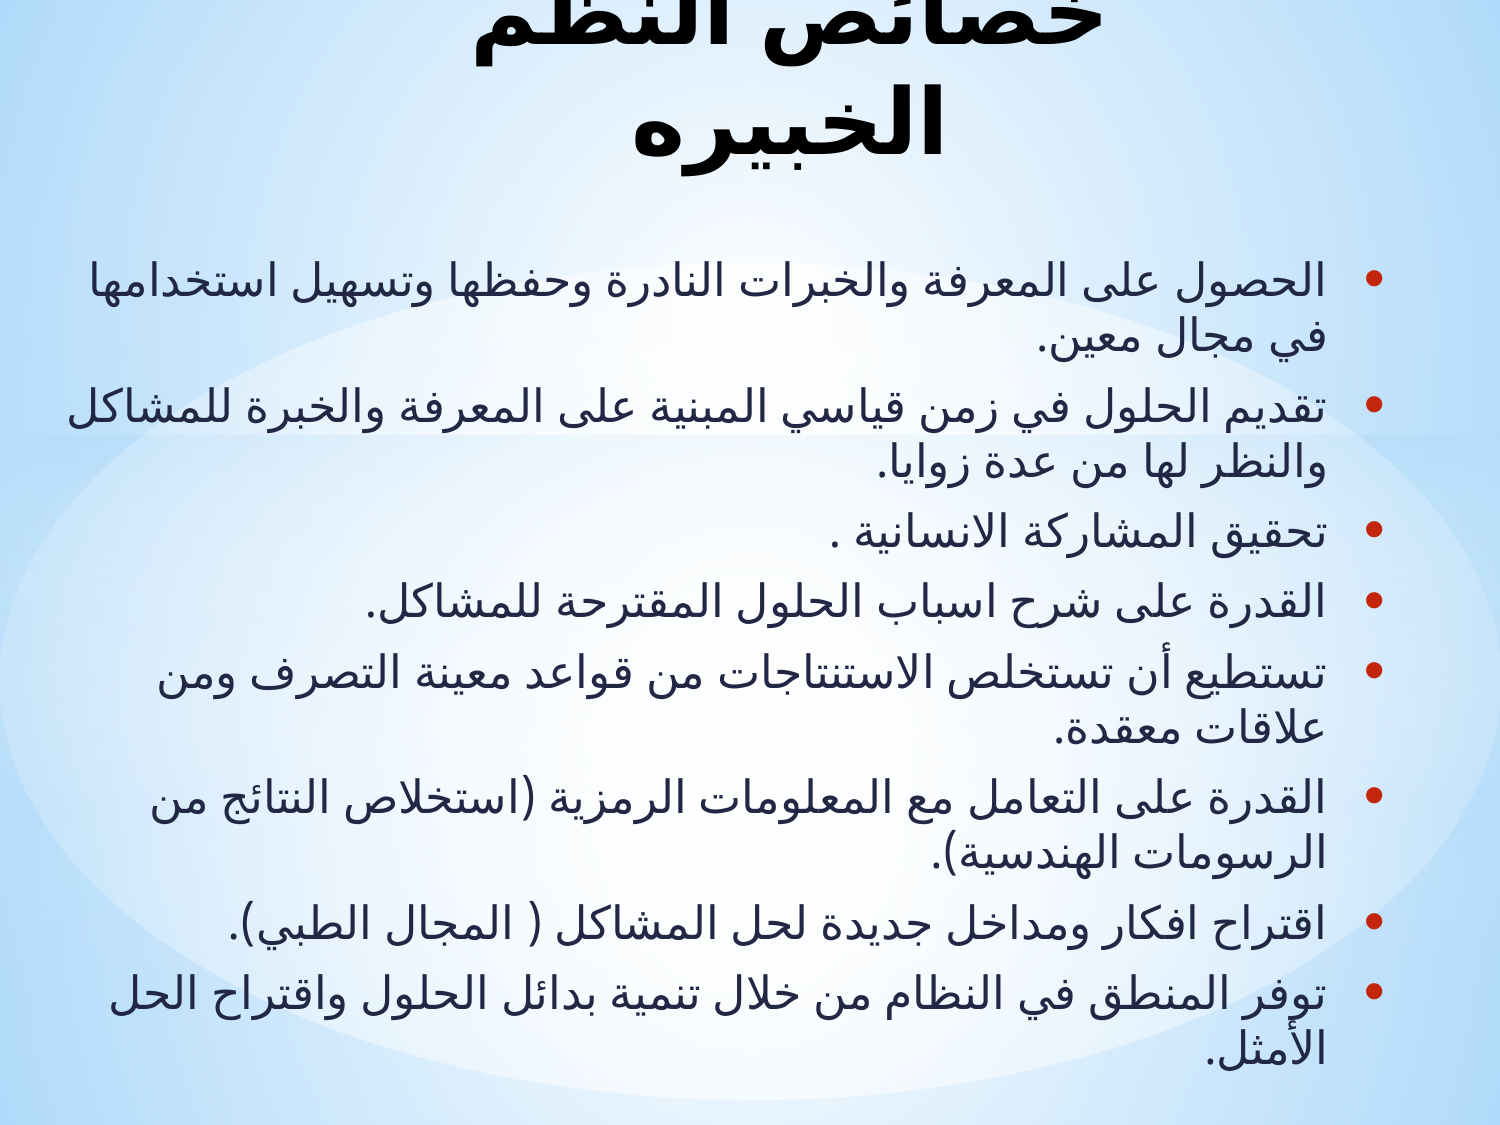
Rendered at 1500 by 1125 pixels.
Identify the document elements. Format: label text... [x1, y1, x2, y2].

list الحصول على المعرفة والخبرات النادرة وحفظها وتسهيل استخدامها في مجال معين. تقديم الحلول في زمن قياسي المبنية على المعرفة والخبرة للمشاكل والنظر لها من عدة زوايا. تحقيق المشاركة الانسانية . القدرة على شرح اسباب الحلول المقترحة للمشاكل. تستطيع أن تستخلص الاستنتاجات من قواعد معينة التصرف ومن علاقات معقدة. القدرة على التعامل مع المعلومات الرمزية (استخلاص النتائج من الرسومات الهندسية). اقتراح افكار ومداخل جديدة لحل المشاكل ( المجال الطبي). توفر المنطق في النظام من خلال تنمية بدائل الحلول واقتراح الحل الأمثل. [17, 243, 1400, 1106]
title خصائص النظم الخبيره [301, 19, 1280, 181]
